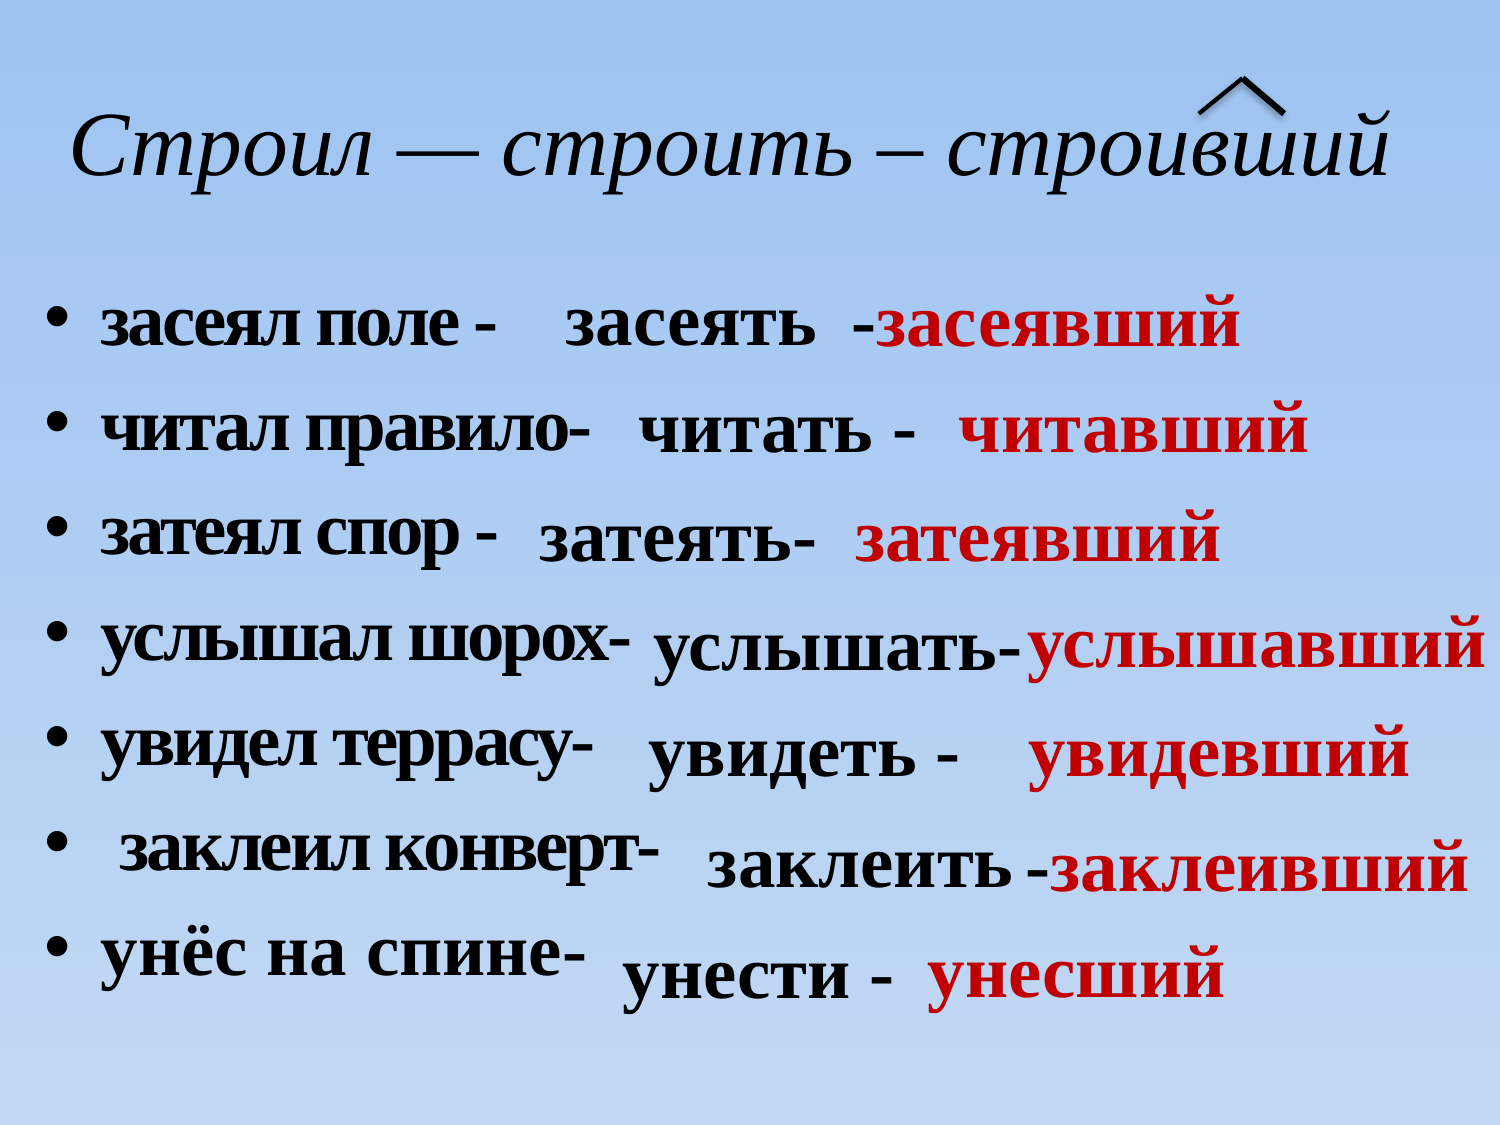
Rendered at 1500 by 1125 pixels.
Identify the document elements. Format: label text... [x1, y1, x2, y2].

text_box -заклеивший [1010, 809, 1500, 914]
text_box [1198, 77, 1241, 114]
text_box услышать- [638, 588, 1038, 694]
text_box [1242, 77, 1285, 114]
text_box читать - [623, 370, 933, 476]
text_box услышавший [1012, 585, 1500, 691]
text_box читавший [944, 370, 1325, 476]
text_box увидеть - [633, 694, 976, 800]
text_box увидевший [1013, 694, 1426, 800]
text_box унесший [912, 915, 1241, 1020]
list засеял поле - читал правило- затеял спор - услышал шорох- увидел террасу- заклеил конверт- унёс на спине- [29, 262, 1425, 1005]
text_box засеять [550, 262, 833, 368]
text_box затеявший [840, 479, 1237, 585]
text_box -засеявший [836, 264, 1327, 370]
text_box унести - [607, 916, 910, 1022]
text_box затеять- [525, 479, 833, 585]
title Строил — строить – строивший [53, 45, 1425, 233]
text_box заклеить [693, 804, 1029, 910]
